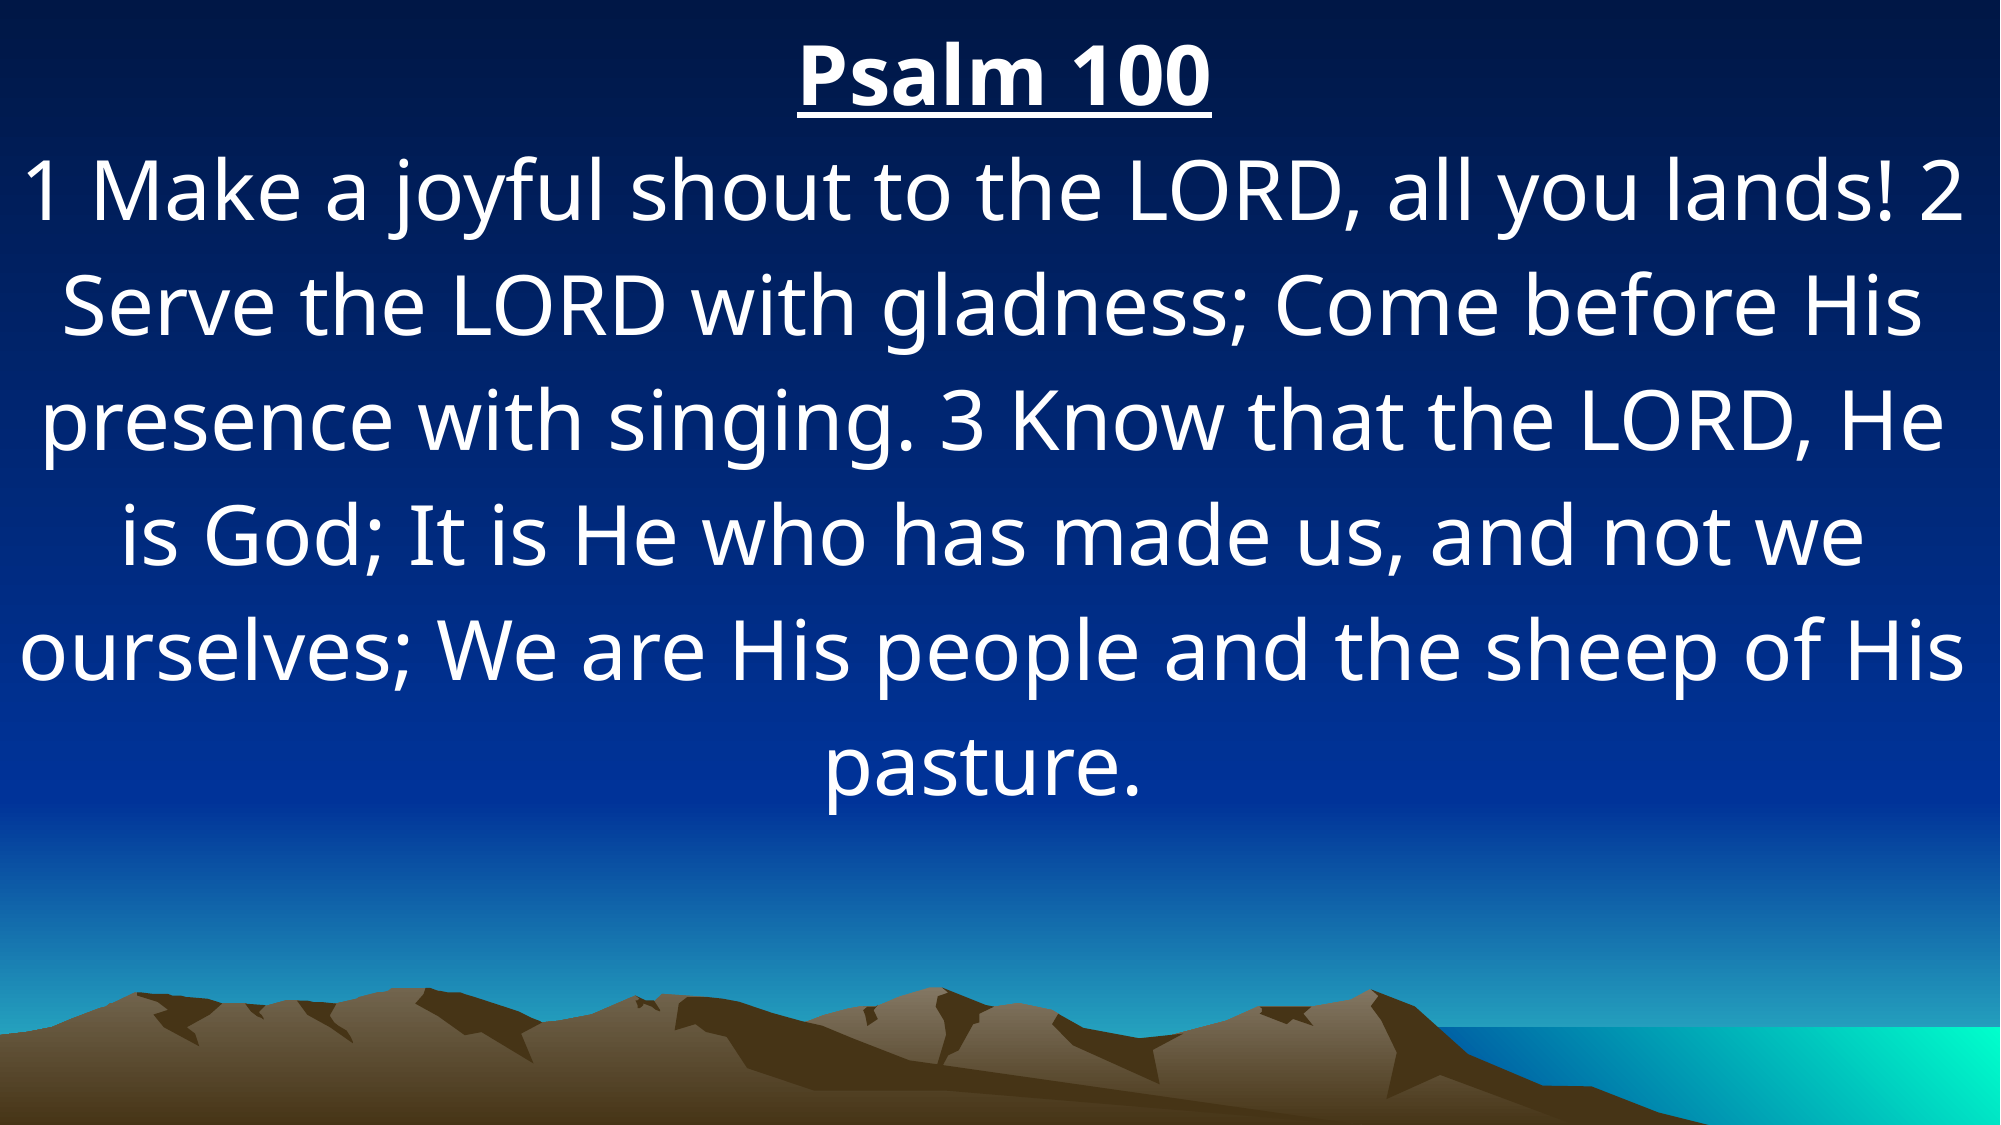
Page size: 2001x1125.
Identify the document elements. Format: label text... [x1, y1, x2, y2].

text_box Psalm 100 1 Make a joyful shout to the LORD, all you lands! 2 Serve the LORD with gladness; Come before His presence with singing. 3 Know that the LORD, He is God; It is He who has made us, and not we ourselves; We are His people and the sheep of His pasture. [0, 0, 1988, 825]
